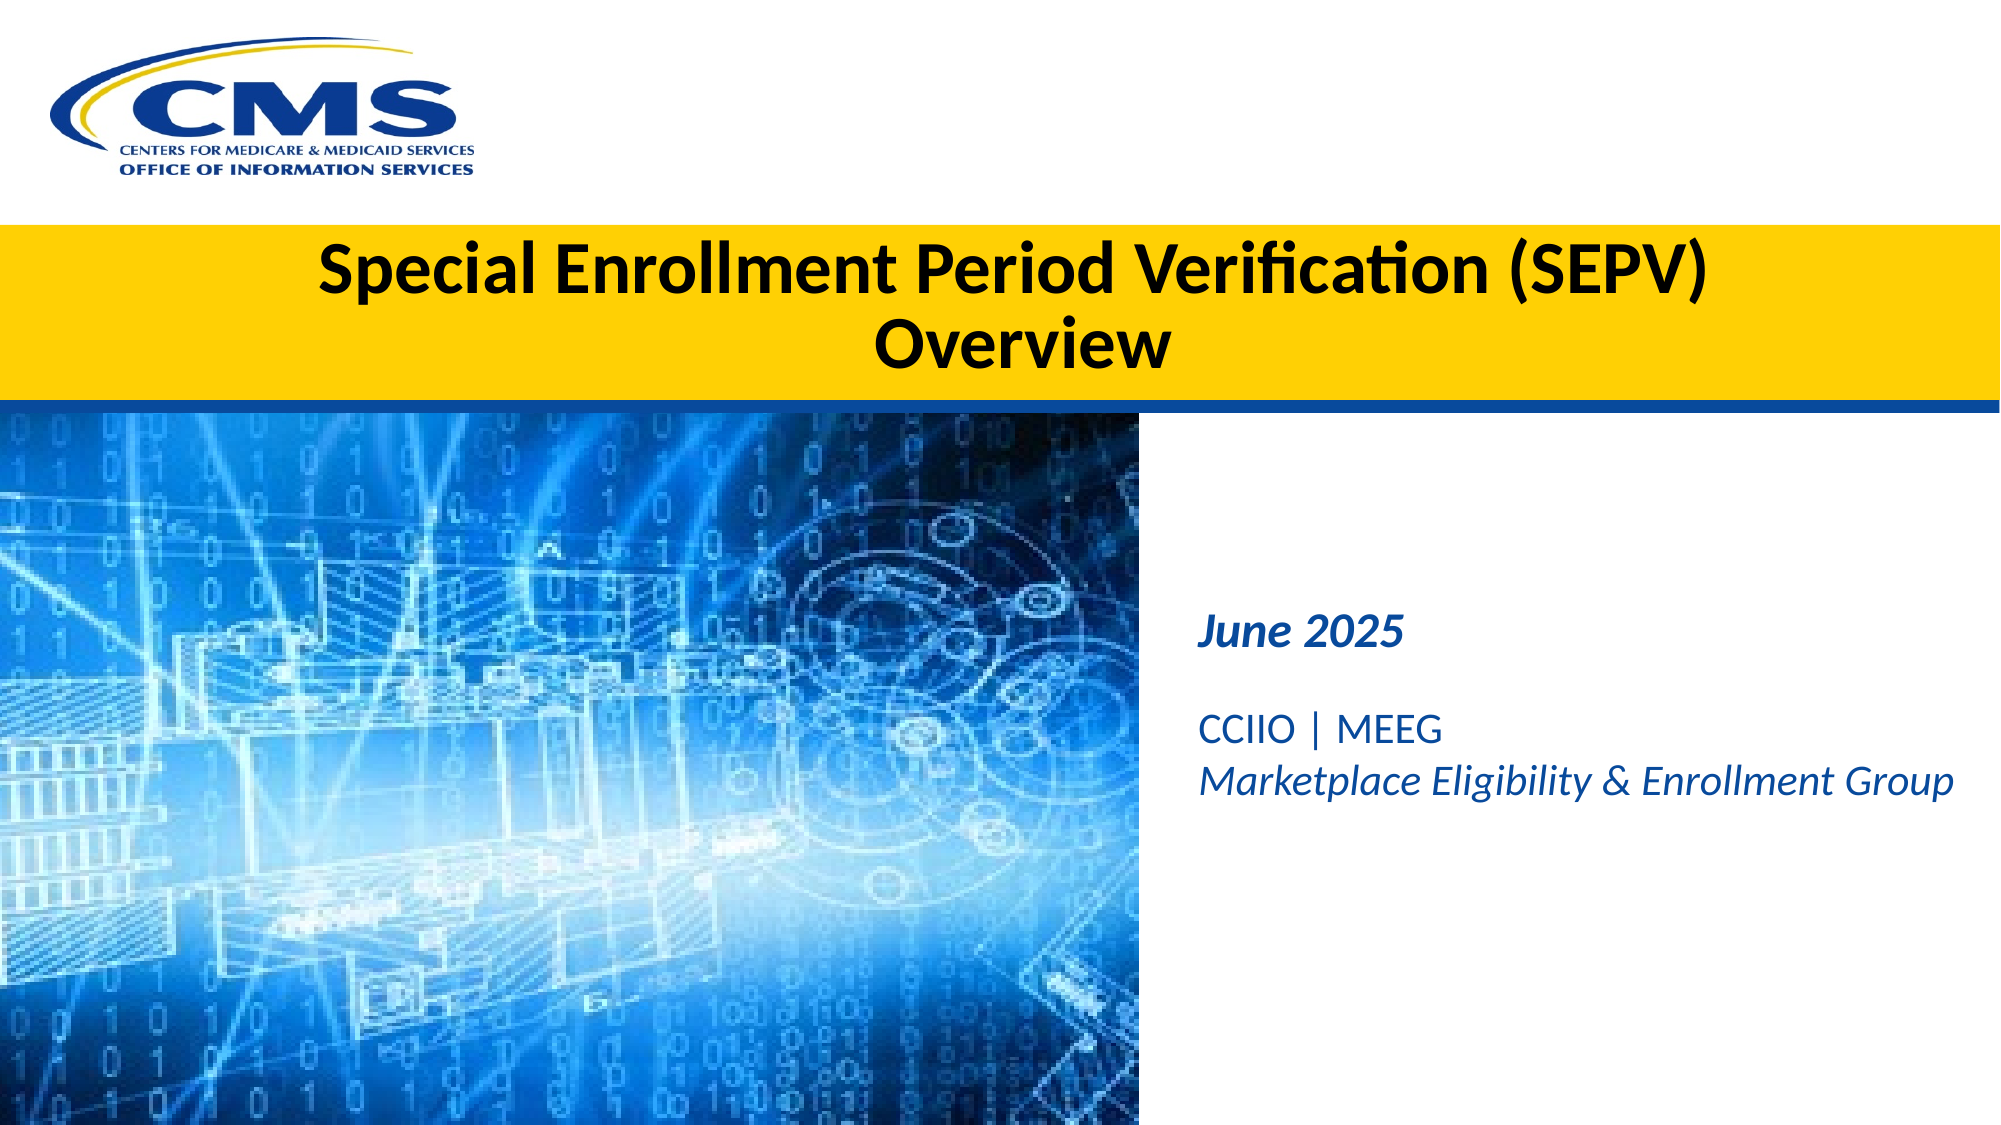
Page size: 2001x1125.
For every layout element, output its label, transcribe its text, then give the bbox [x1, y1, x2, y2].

list June 2025 [1183, 552, 1900, 703]
picture [50, 37, 474, 175]
title Special Enrollment Period Verification (SEPV) Overview [0, 224, 2000, 400]
list CCIIO | MEEG Marketplace Eligibility & Enrollment Group [1183, 703, 1971, 916]
picture [0, 413, 1139, 1125]
